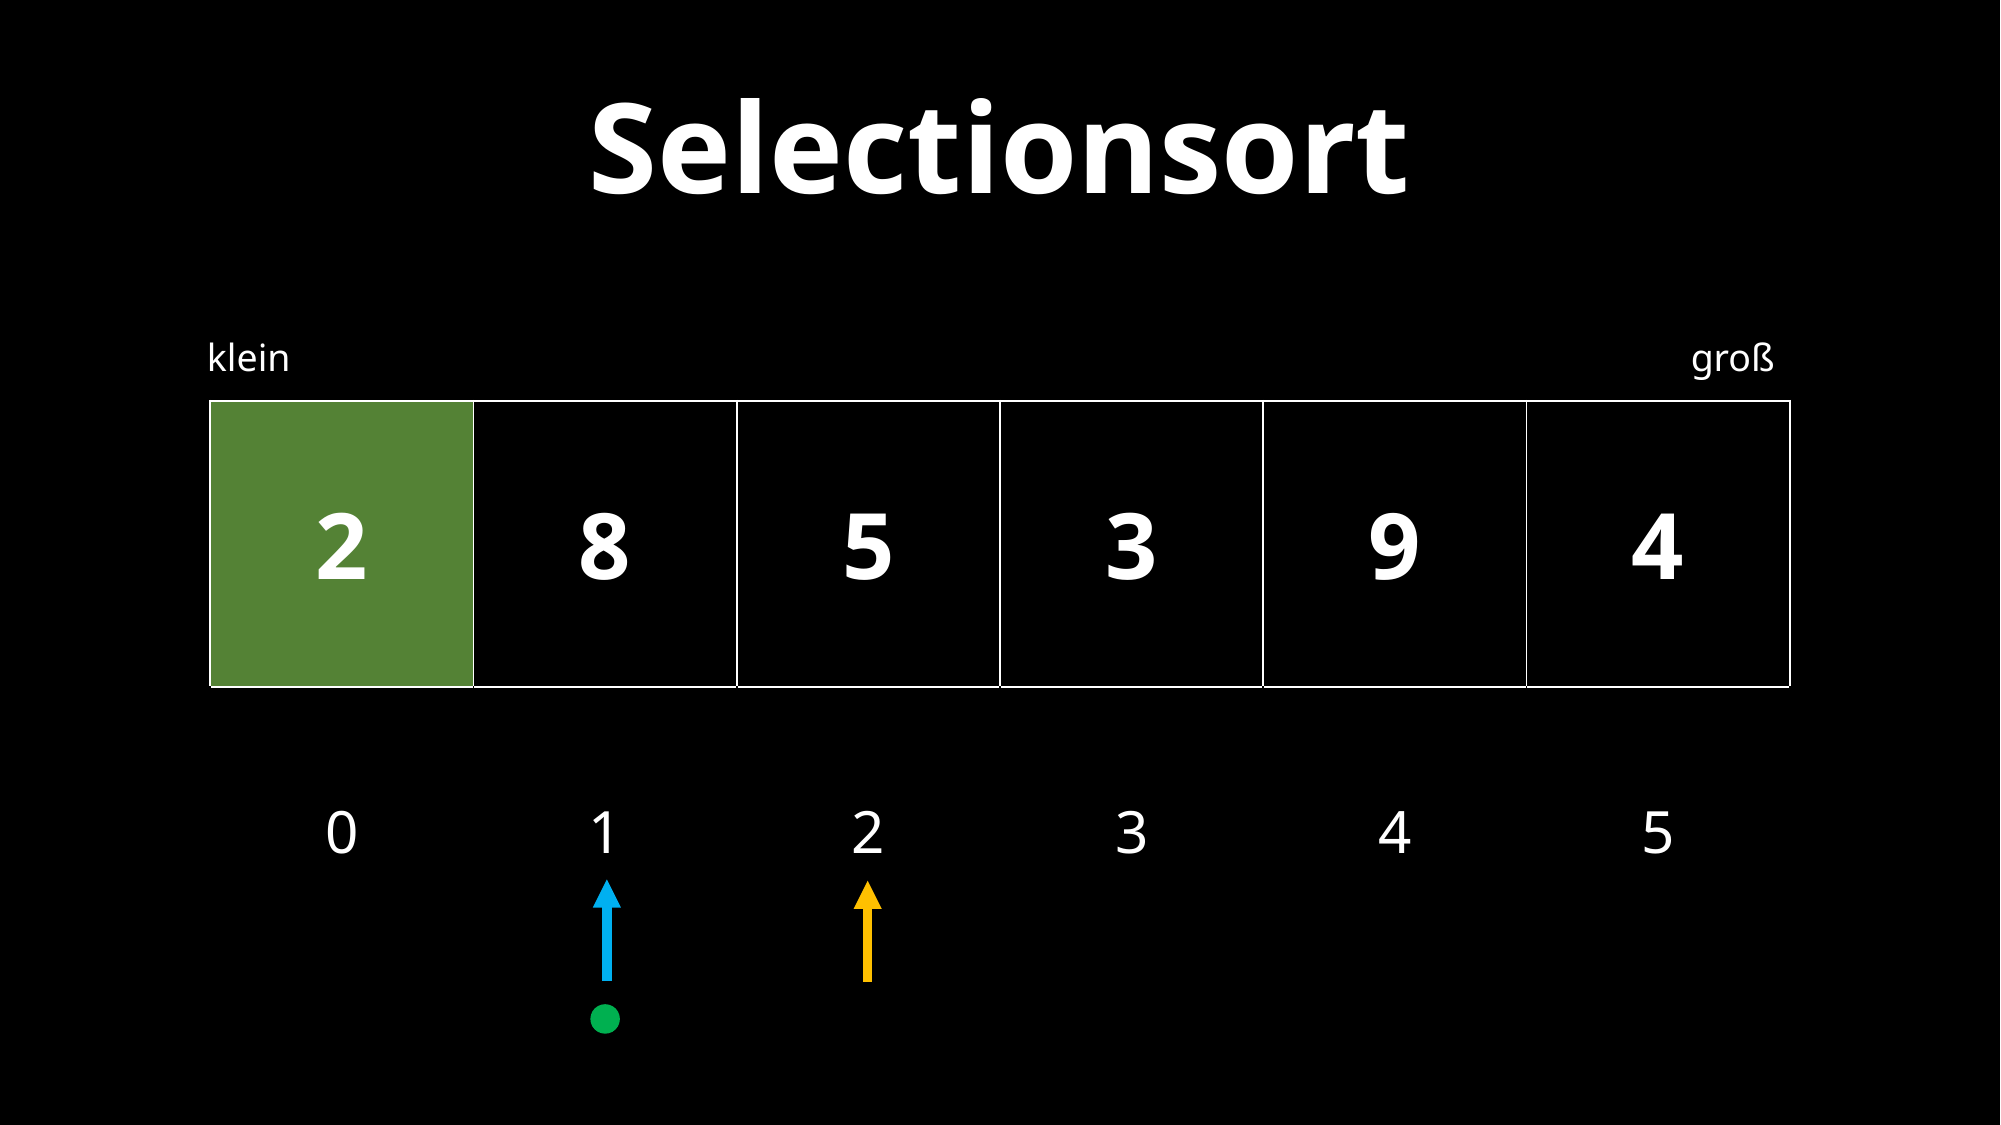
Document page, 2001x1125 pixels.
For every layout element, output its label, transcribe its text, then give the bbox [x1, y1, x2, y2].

table_cell 3 [1001, 688, 1262, 973]
text_box [589, 1003, 621, 1035]
table_header 3 [1001, 402, 1262, 686]
table_cell 0 [211, 688, 473, 973]
table_header 4 [1527, 402, 1789, 686]
table_cell 5 [1527, 688, 1789, 973]
table_header 2 [211, 402, 473, 686]
table_header 8 [474, 402, 736, 686]
table_header 9 [1264, 402, 1526, 686]
text_box groß [1562, 326, 1790, 387]
table_header 5 [738, 402, 999, 686]
table_cell 2 [738, 688, 999, 973]
list Selectionsort [22, 47, 1978, 260]
table_cell 1 [474, 688, 736, 973]
text_box klein [192, 326, 420, 387]
table_cell 4 [1264, 688, 1526, 973]
